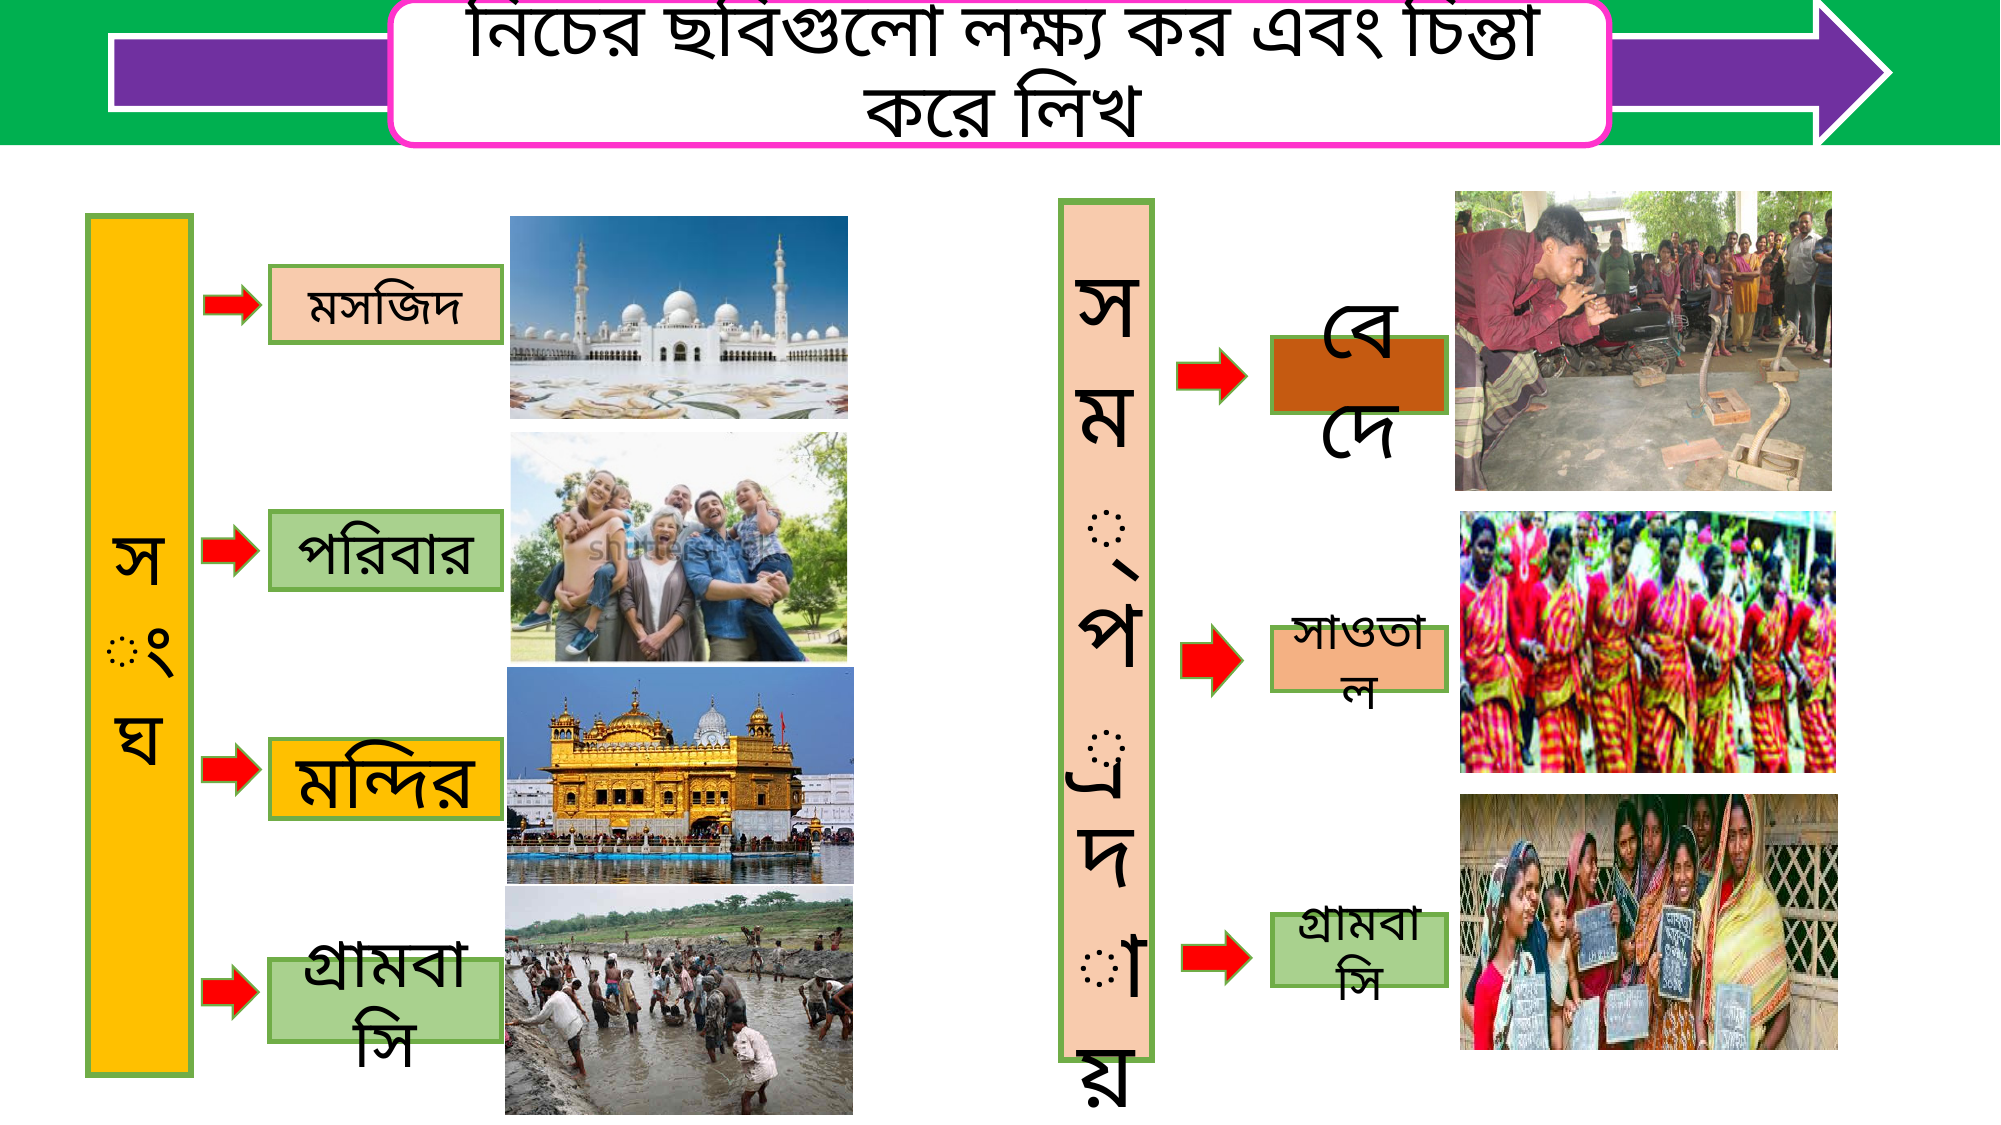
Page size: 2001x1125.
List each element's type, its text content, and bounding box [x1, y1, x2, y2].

text_box বেদে [1271, 336, 1447, 414]
text_box সাওতাল [1271, 627, 1447, 692]
picture [510, 216, 848, 419]
picture [505, 886, 853, 1115]
picture [1460, 511, 1836, 773]
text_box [0, 0, 2000, 146]
text_box গ্রামবাসি [1271, 913, 1448, 987]
text_box [1180, 622, 1245, 699]
picture [507, 667, 854, 884]
text_box [203, 283, 263, 327]
text_box সংঘ [87, 215, 192, 1076]
text_box [200, 963, 261, 1021]
picture [1460, 794, 1838, 1050]
picture [510, 432, 848, 664]
text_box সম্প্রদায় [1060, 200, 1153, 1061]
text_box মন্দির [269, 738, 503, 819]
text_box [1176, 346, 1249, 406]
text_box [1180, 929, 1254, 987]
picture [1455, 191, 1832, 491]
text_box পরিবার [269, 511, 503, 591]
text_box [200, 742, 263, 798]
text_box [200, 523, 261, 578]
text_box গ্রামবাসি [268, 958, 502, 1043]
text_box মসজিদ [269, 265, 503, 344]
